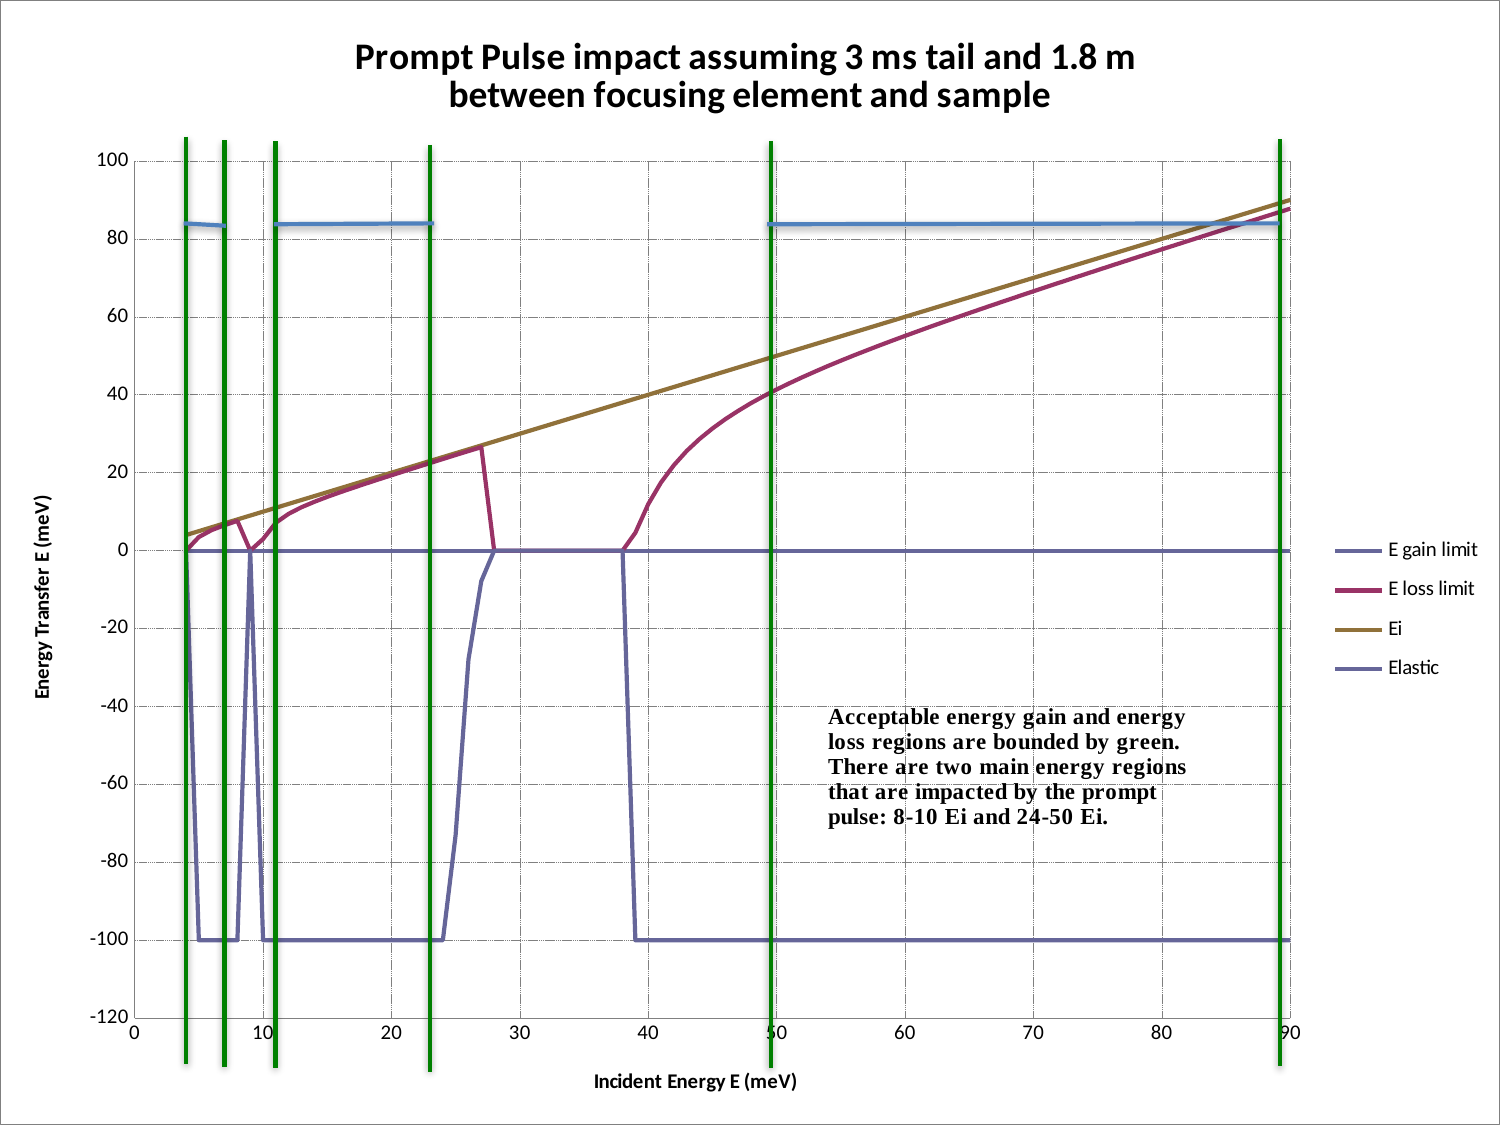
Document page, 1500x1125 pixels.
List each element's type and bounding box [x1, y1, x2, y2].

chart [0, 0, 1500, 1125]
